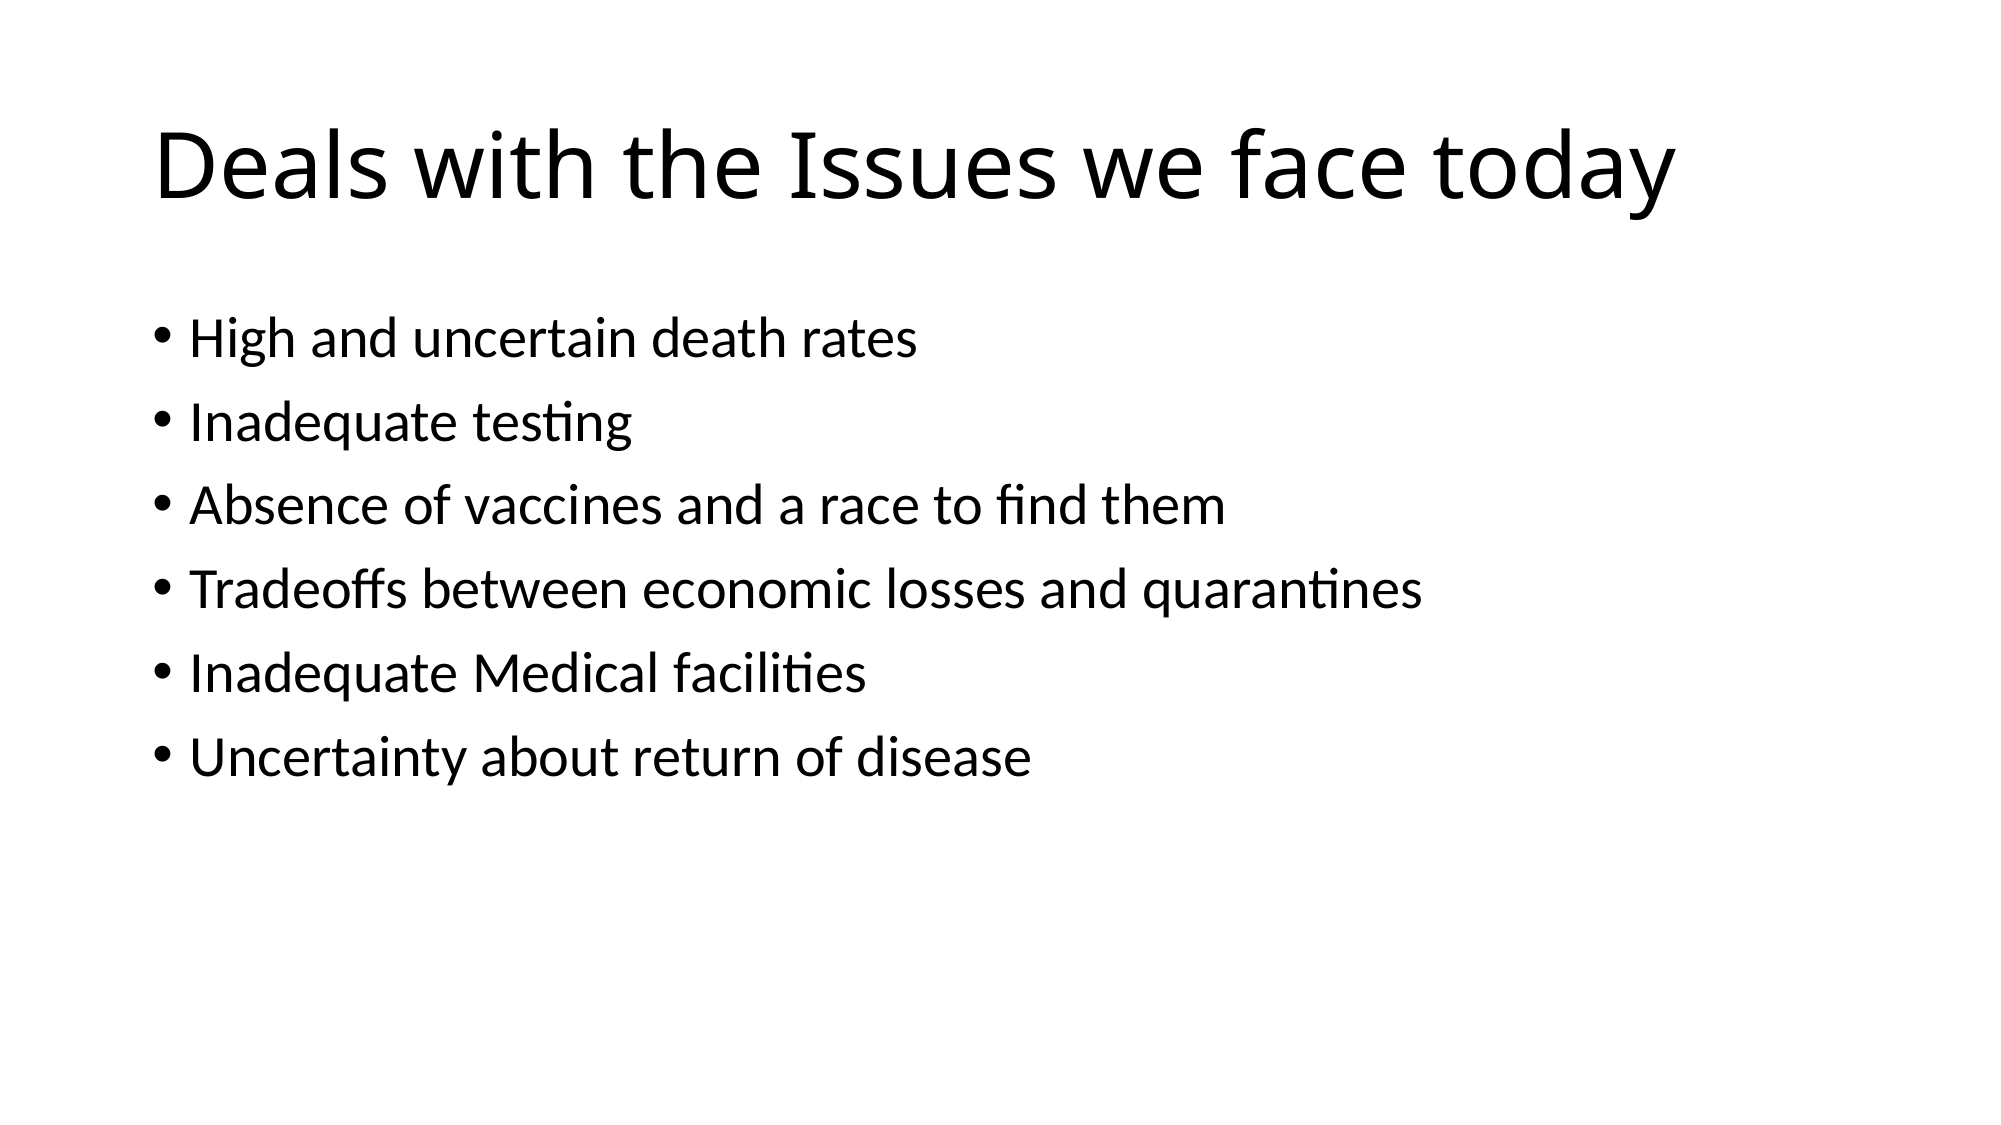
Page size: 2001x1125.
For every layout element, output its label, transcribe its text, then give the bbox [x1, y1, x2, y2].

title Deals with the Issues we face today [137, 59, 1863, 278]
list High and uncertain death rates Inadequate testing Absence of vaccines and a race to find them Tradeoffs between economic losses and quarantines Inadequate Medical facilities Uncertainty about return of disease [137, 299, 1863, 1014]
